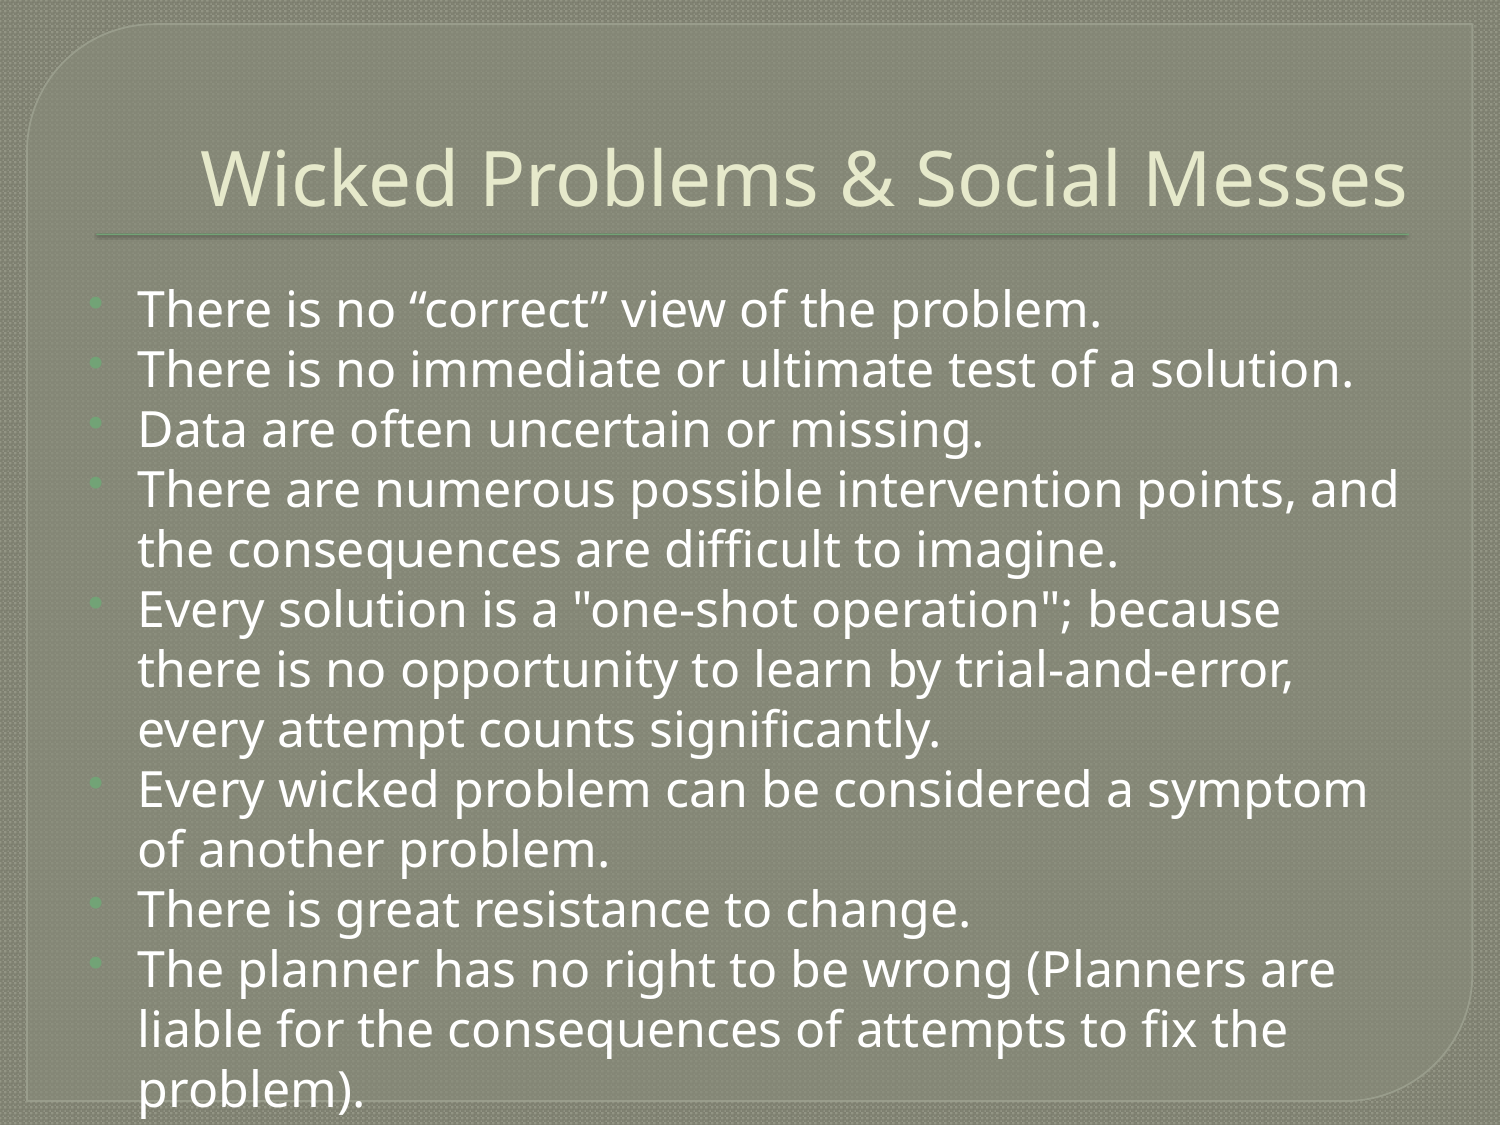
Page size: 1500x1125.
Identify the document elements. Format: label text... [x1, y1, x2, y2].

title Wicked Problems & Social Messes [75, 41, 1425, 230]
list There is no “correct” view of the problem. There is no immediate or ultimate test of a solution. Data are often uncertain or missing. There are numerous possible intervention points, and the consequences are difficult to imagine. Every solution is a "one-shot operation"; because there is no opportunity to learn by trial-and-error, every attempt counts significantly. Every wicked problem can be considered a symptom of another problem. There is great resistance to change. The planner has no right to be wrong (Planners are liable for the consequences of attempts to fix the problem). [75, 270, 1425, 1125]
